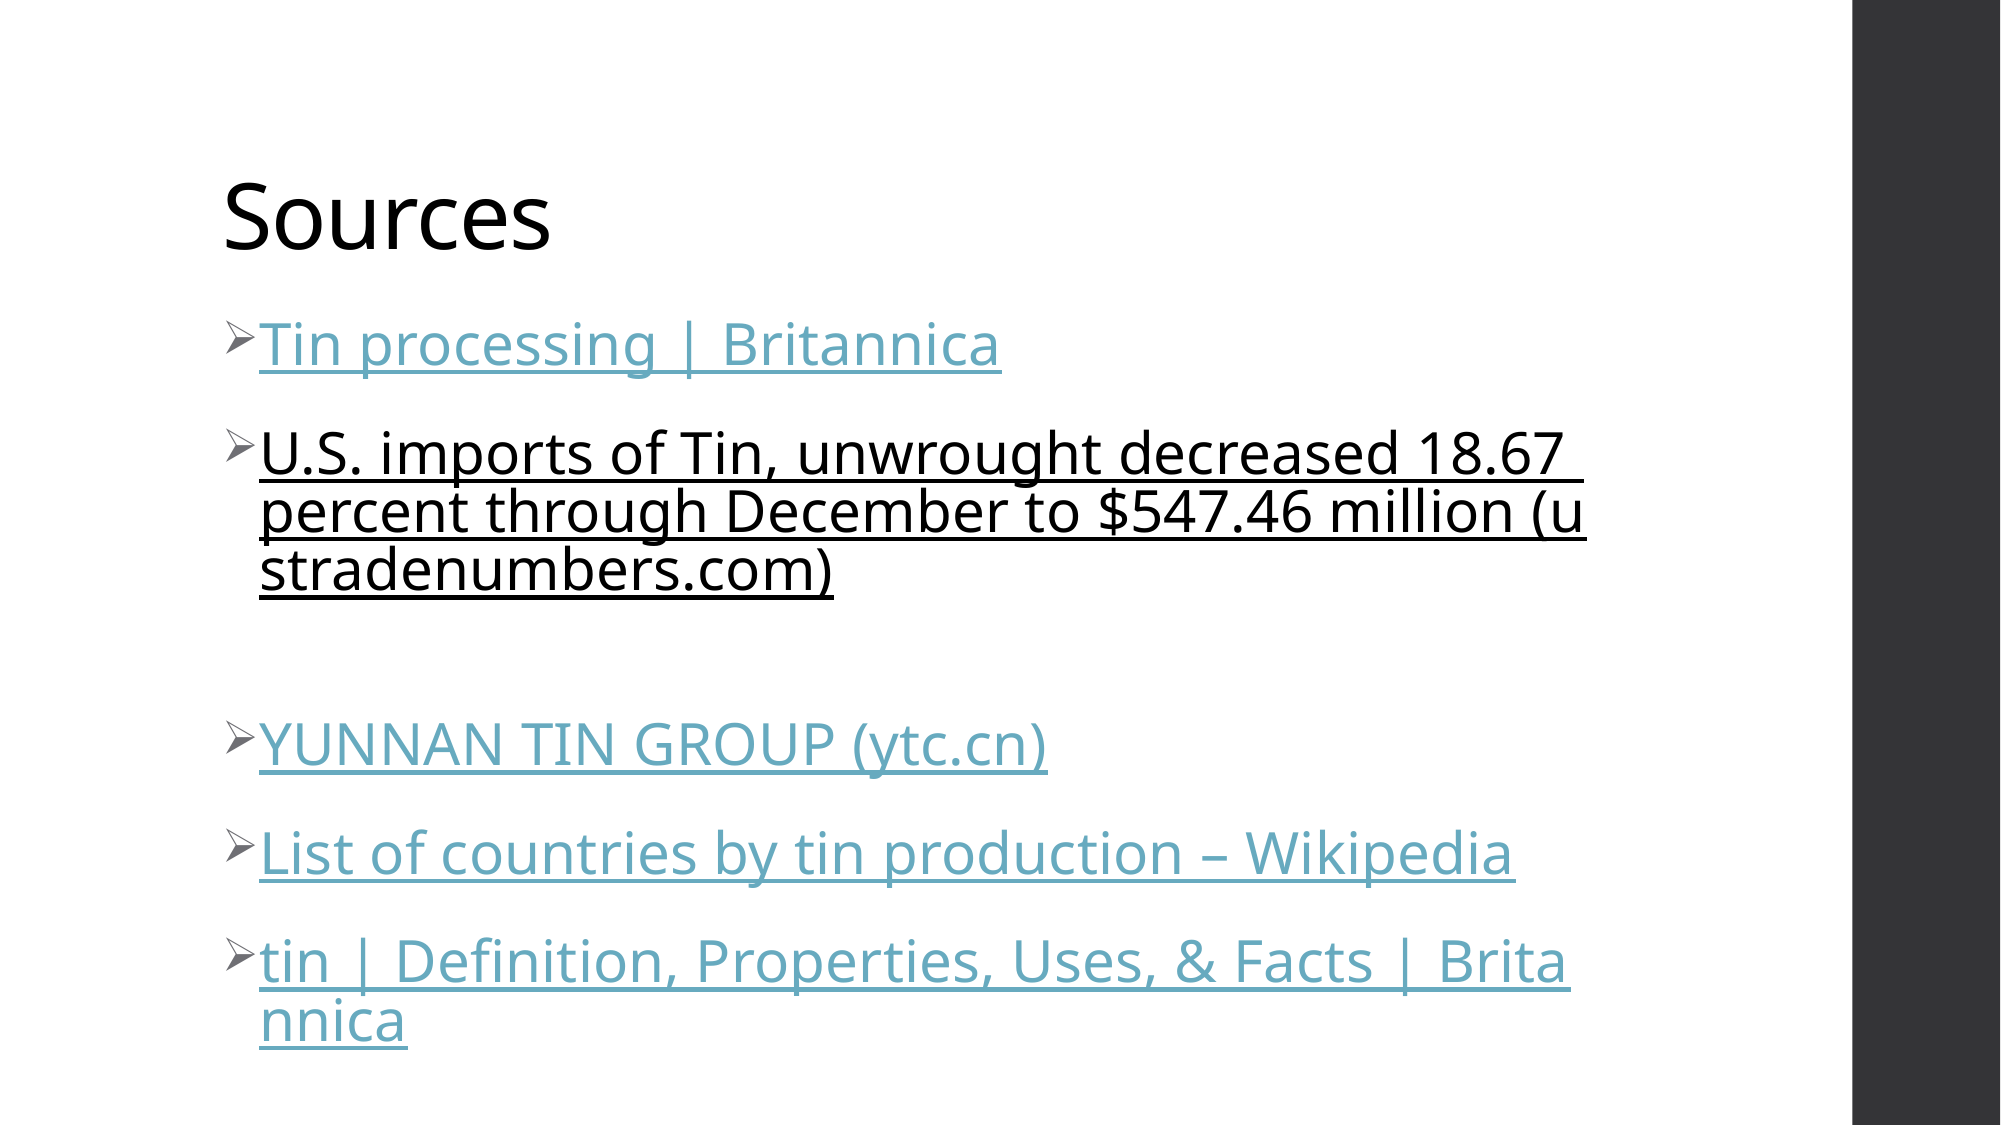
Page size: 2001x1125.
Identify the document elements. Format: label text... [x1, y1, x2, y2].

list Tin processing | Britannica U.S. imports of Tin, unwrought decreased 18.67 percent through December to $547.46 million (ustradenumbers.com) YUNNAN TIN GROUP (ytc.cn) List of countries by tin production – Wikipedia tin | Definition, Properties, Uses, & Facts | Britannica [206, 299, 1617, 1014]
title Sources [206, 60, 1797, 278]
